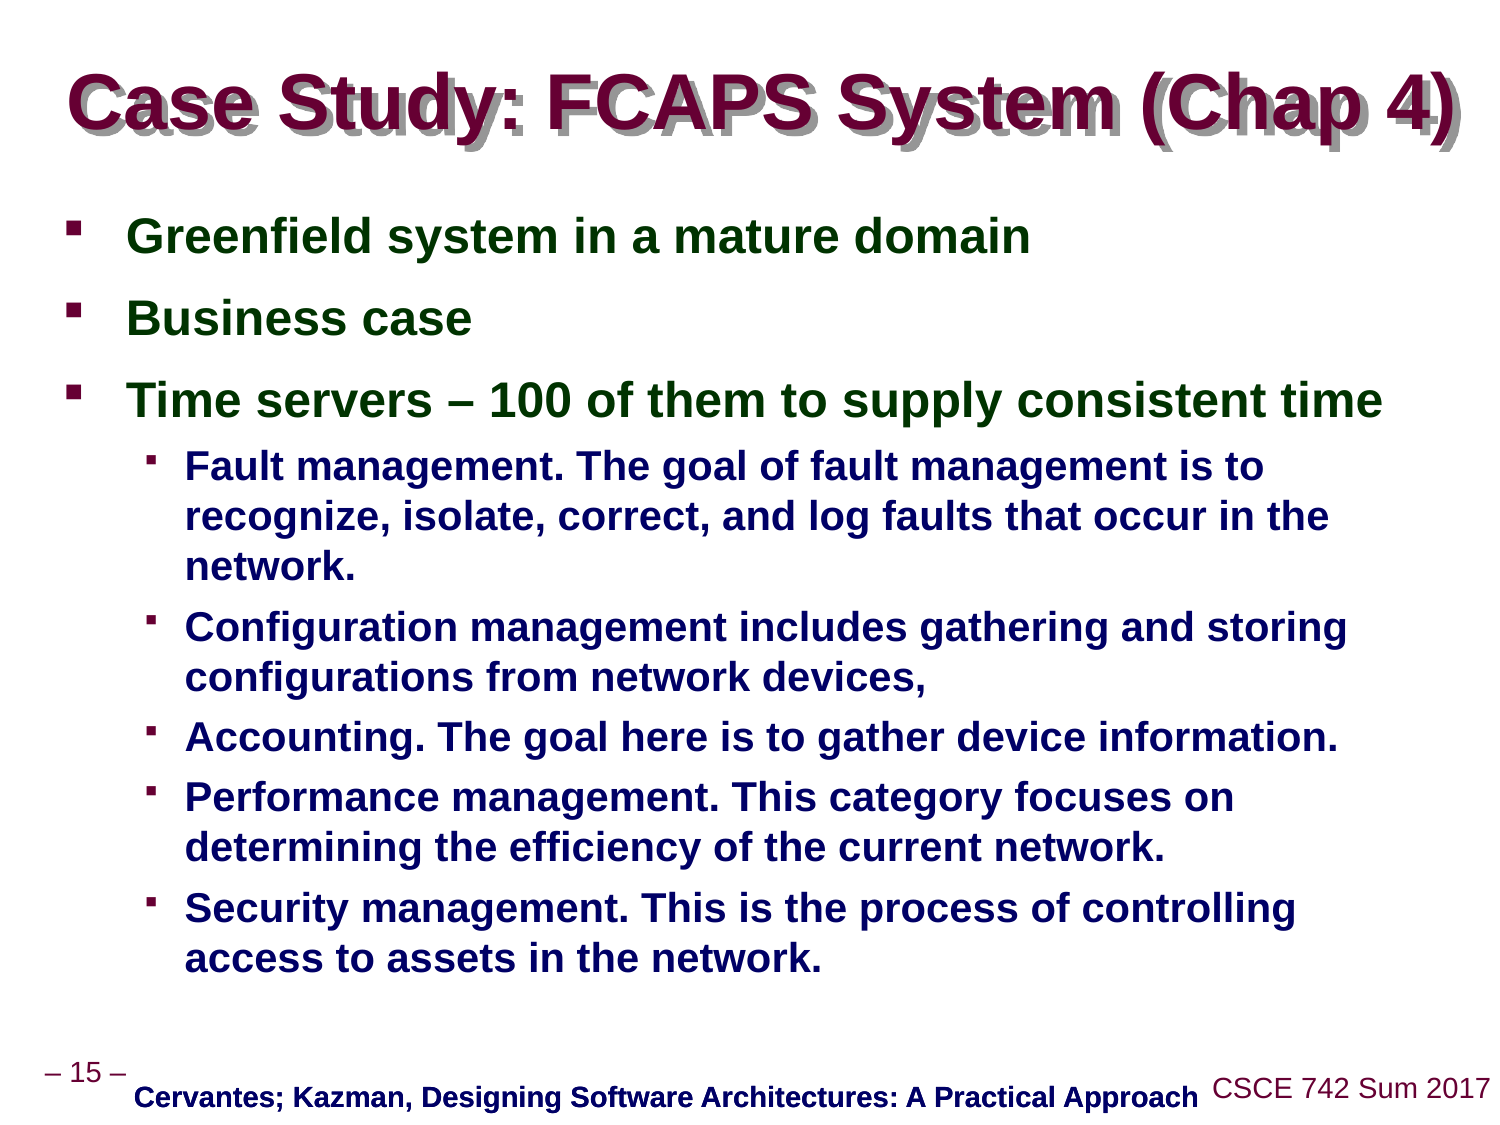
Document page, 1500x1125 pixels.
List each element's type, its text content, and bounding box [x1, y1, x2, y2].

list Greenfield system in a mature domain Business case Time servers – 100 of them to supply consistent time Fault management. The goal of fault management is to recognize, isolate, correct, and log faults that occur in the network. Configuration management includes gathering and storing configurations from network devices, Accounting. The goal here is to gather device information. Performance management. This category focuses on determining the efficiency of the current network. Security management. This is the process of controlling access to assets in the network. [47, 200, 1411, 1058]
title Case Study: FCAPS System (Chap 4) [66, 40, 1497, 169]
